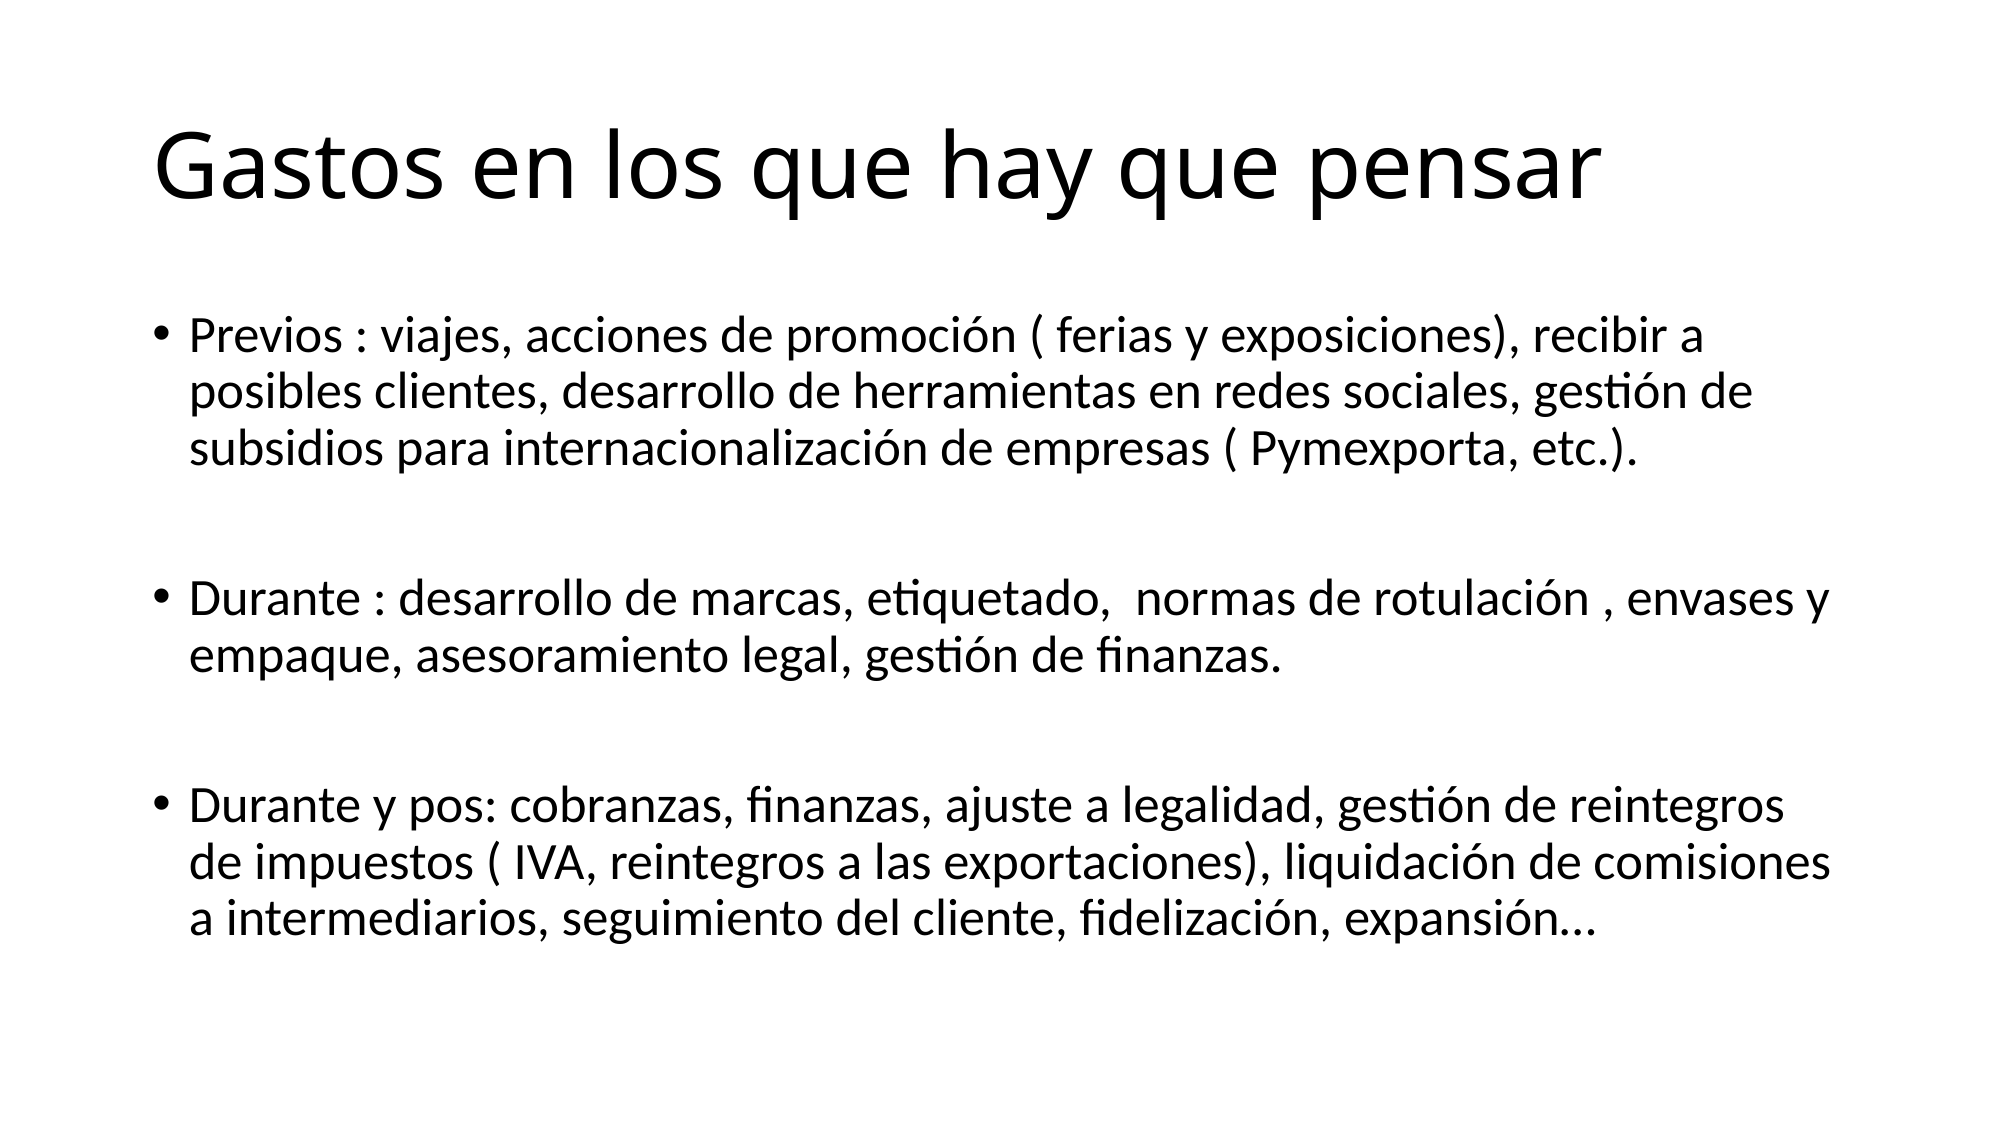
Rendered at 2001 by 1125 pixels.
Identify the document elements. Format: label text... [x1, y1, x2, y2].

list Previos : viajes, acciones de promoción ( ferias y exposiciones), recibir a posibles clientes, desarrollo de herramientas en redes sociales, gestión de subsidios para internacionalización de empresas ( Pymexporta, etc.). Durante : desarrollo de marcas, etiquetado, normas de rotulación , envases y empaque, asesoramiento legal, gestión de finanzas. Durante y pos: cobranzas, finanzas, ajuste a legalidad, gestión de reintegros de impuestos ( IVA, reintegros a las exportaciones), liquidación de comisiones a intermediarios, seguimiento del cliente, fidelización, expansión… [137, 299, 1863, 1014]
title Gastos en los que hay que pensar [137, 59, 1863, 278]
